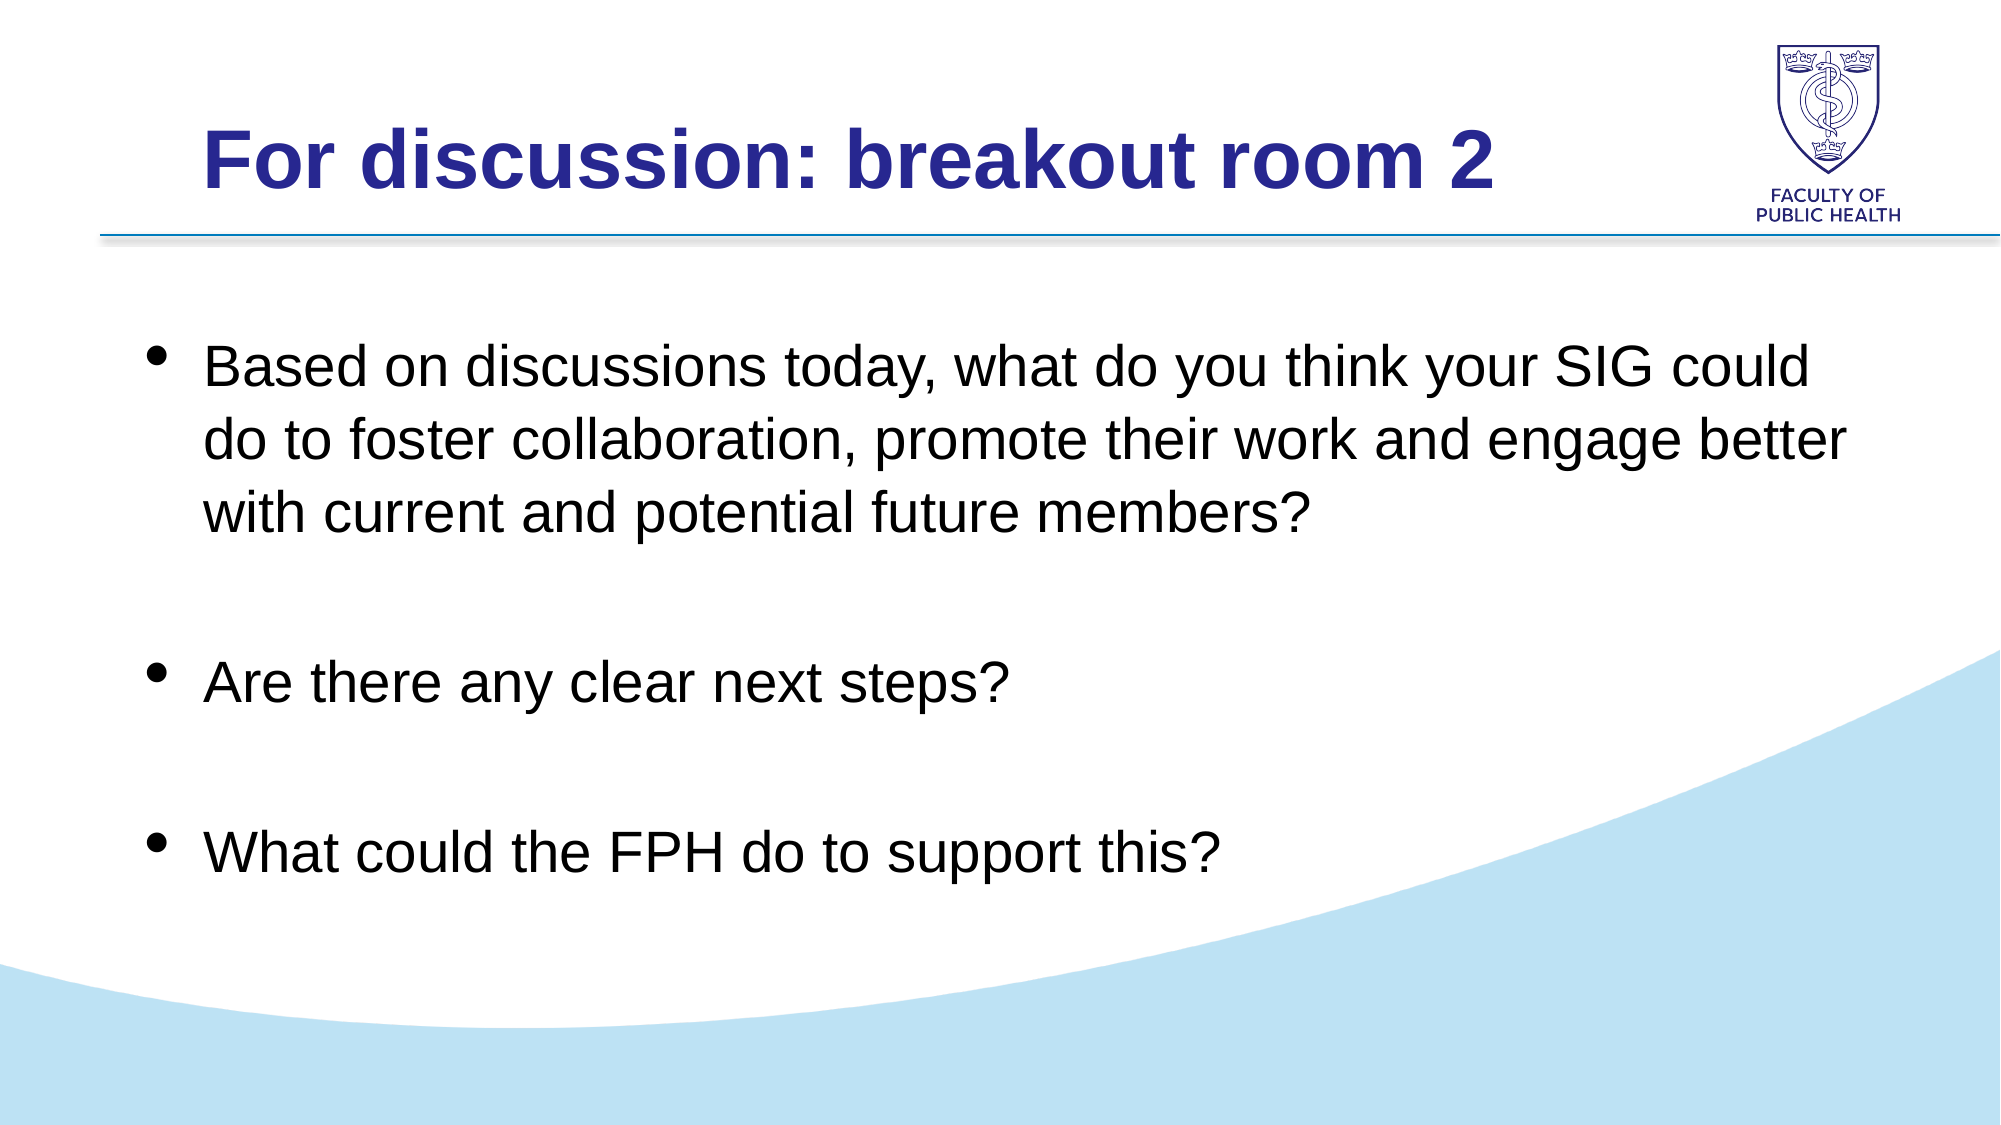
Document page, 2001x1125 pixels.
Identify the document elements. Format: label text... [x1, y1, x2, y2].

picture [1757, 45, 1900, 222]
text_box For discussion: breakout room 2 [187, 34, 1623, 276]
text_box Based on discussions today, what do you think your SIG could do to foster collaboration, promote their work and engage better with current and potential future members? Are there any clear next steps? What could the FPH do to support this? [132, 316, 1878, 939]
